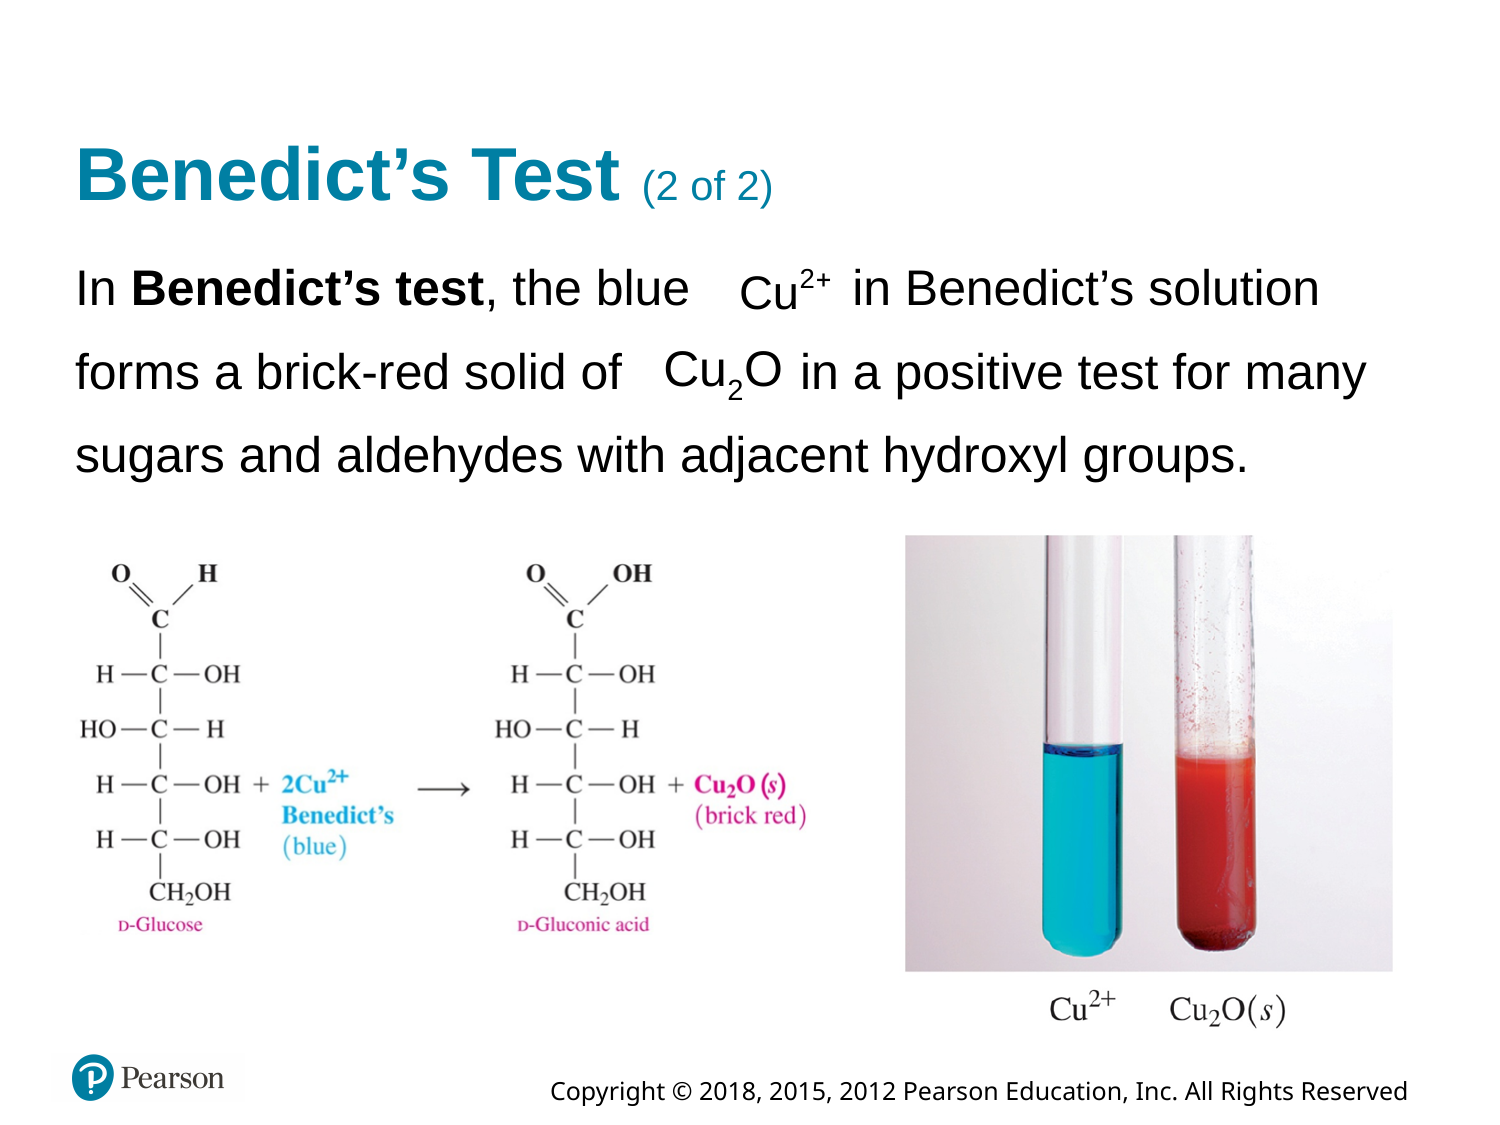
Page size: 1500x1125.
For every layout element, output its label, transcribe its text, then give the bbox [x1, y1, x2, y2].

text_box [737, 262, 836, 316]
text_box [661, 342, 787, 406]
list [74, 559, 811, 935]
list forms a brick-red solid of [75, 339, 648, 411]
list sugars and aldehydes with adjacent hydroxyl groups. [75, 422, 1296, 492]
list in a positive test for many [800, 339, 1403, 406]
list In Benedict’s test, the blue [75, 255, 728, 327]
picture [51, 1053, 245, 1102]
list in Benedict’s solution [852, 255, 1348, 328]
title Benedict’s Test (2 of 2) [75, 35, 1425, 216]
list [899, 529, 1399, 1032]
